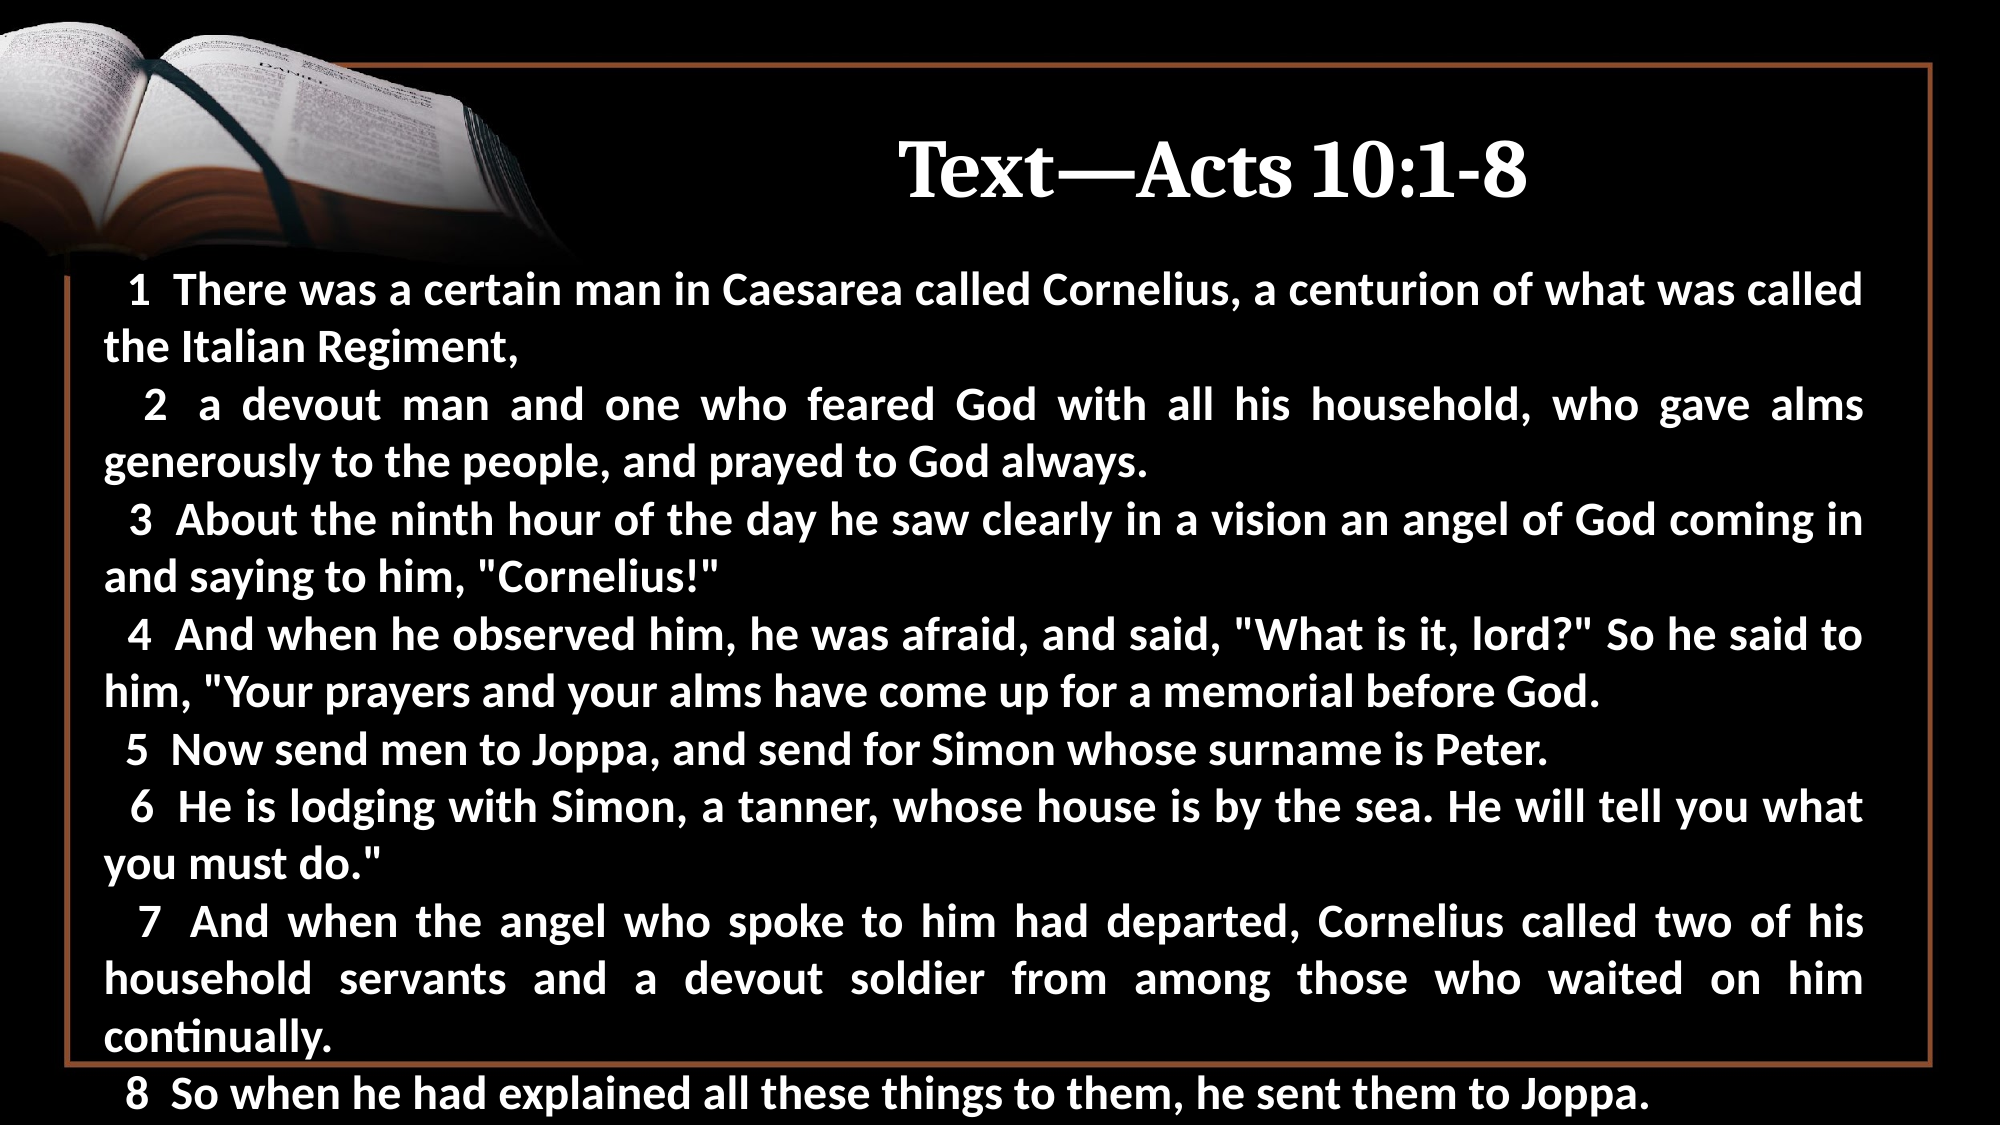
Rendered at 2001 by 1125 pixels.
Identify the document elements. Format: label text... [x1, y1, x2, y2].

title Text—Acts 10:1-8 [488, 49, 1940, 293]
text_box 1 There was a certain man in Caesarea called Cornelius, a centurion of what was called the Italian Regiment, 2 a devout man and one who feared God with all his household, who gave alms generously to the people, and prayed to God always. 3 About the ninth hour of the day he saw clearly in a vision an angel of God coming in and saying to him, "Cornelius!" 4 And when he observed him, he was afraid, and said, "What is it, lord?" So he said to him, "Your prayers and your alms have come up for a memorial before God. 5 Now send men to Joppa, and send for Simon whose surname is Peter. 6 He is lodging with Simon, a tanner, whose house is by the sea. He will tell you what you must do." 7 And when the angel who spoke to him had departed, Cornelius called two of his household servants and a devout soldier from among those who waited on him continually. 8 So when he had explained all these things to them, he sent them to Joppa. [88, 250, 1883, 1125]
picture [0, 0, 2000, 1125]
